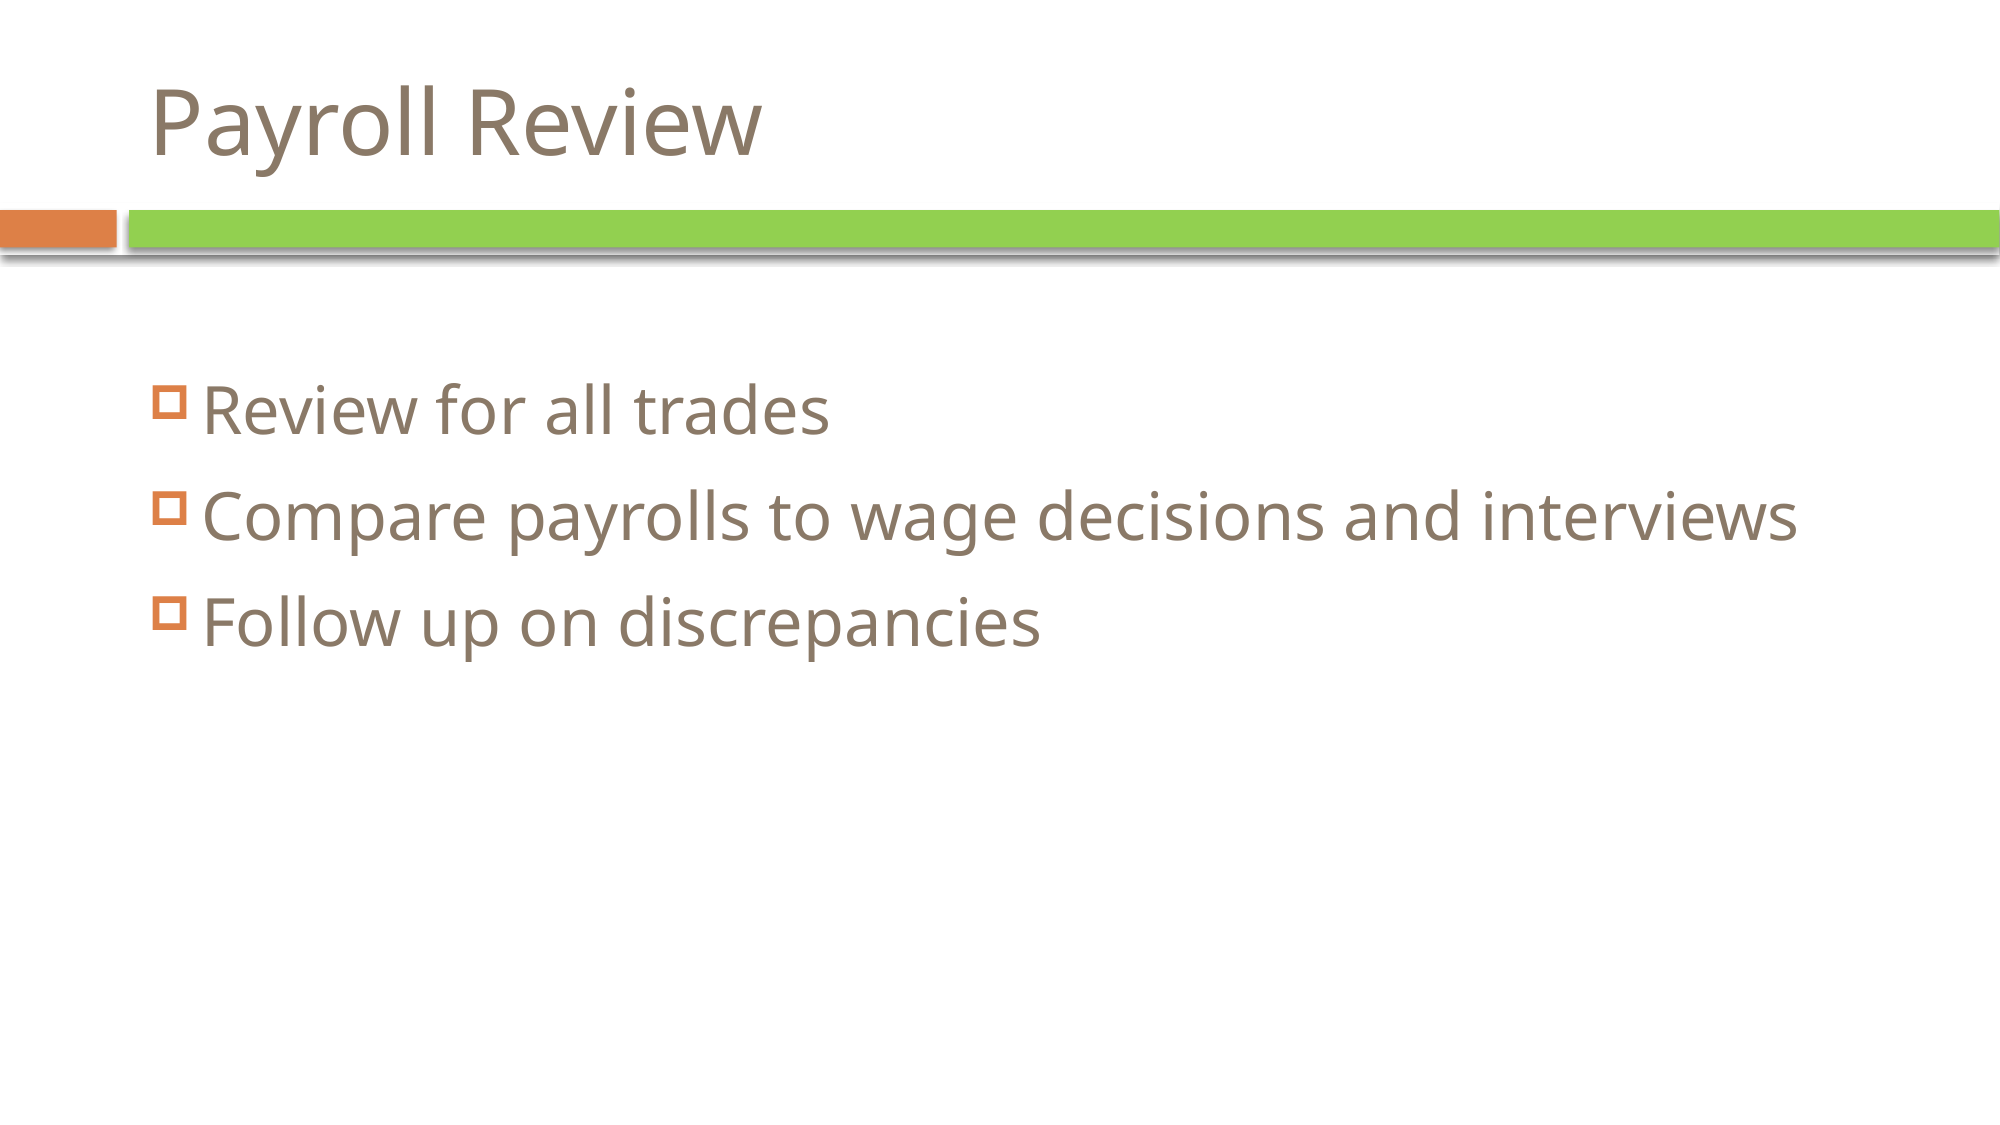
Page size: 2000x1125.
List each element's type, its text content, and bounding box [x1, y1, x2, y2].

list Review for all trades Compare payrolls to wage decisions and interviews Follow up on discrepancies [133, 262, 1917, 1000]
title Payroll Review [133, 37, 1917, 200]
